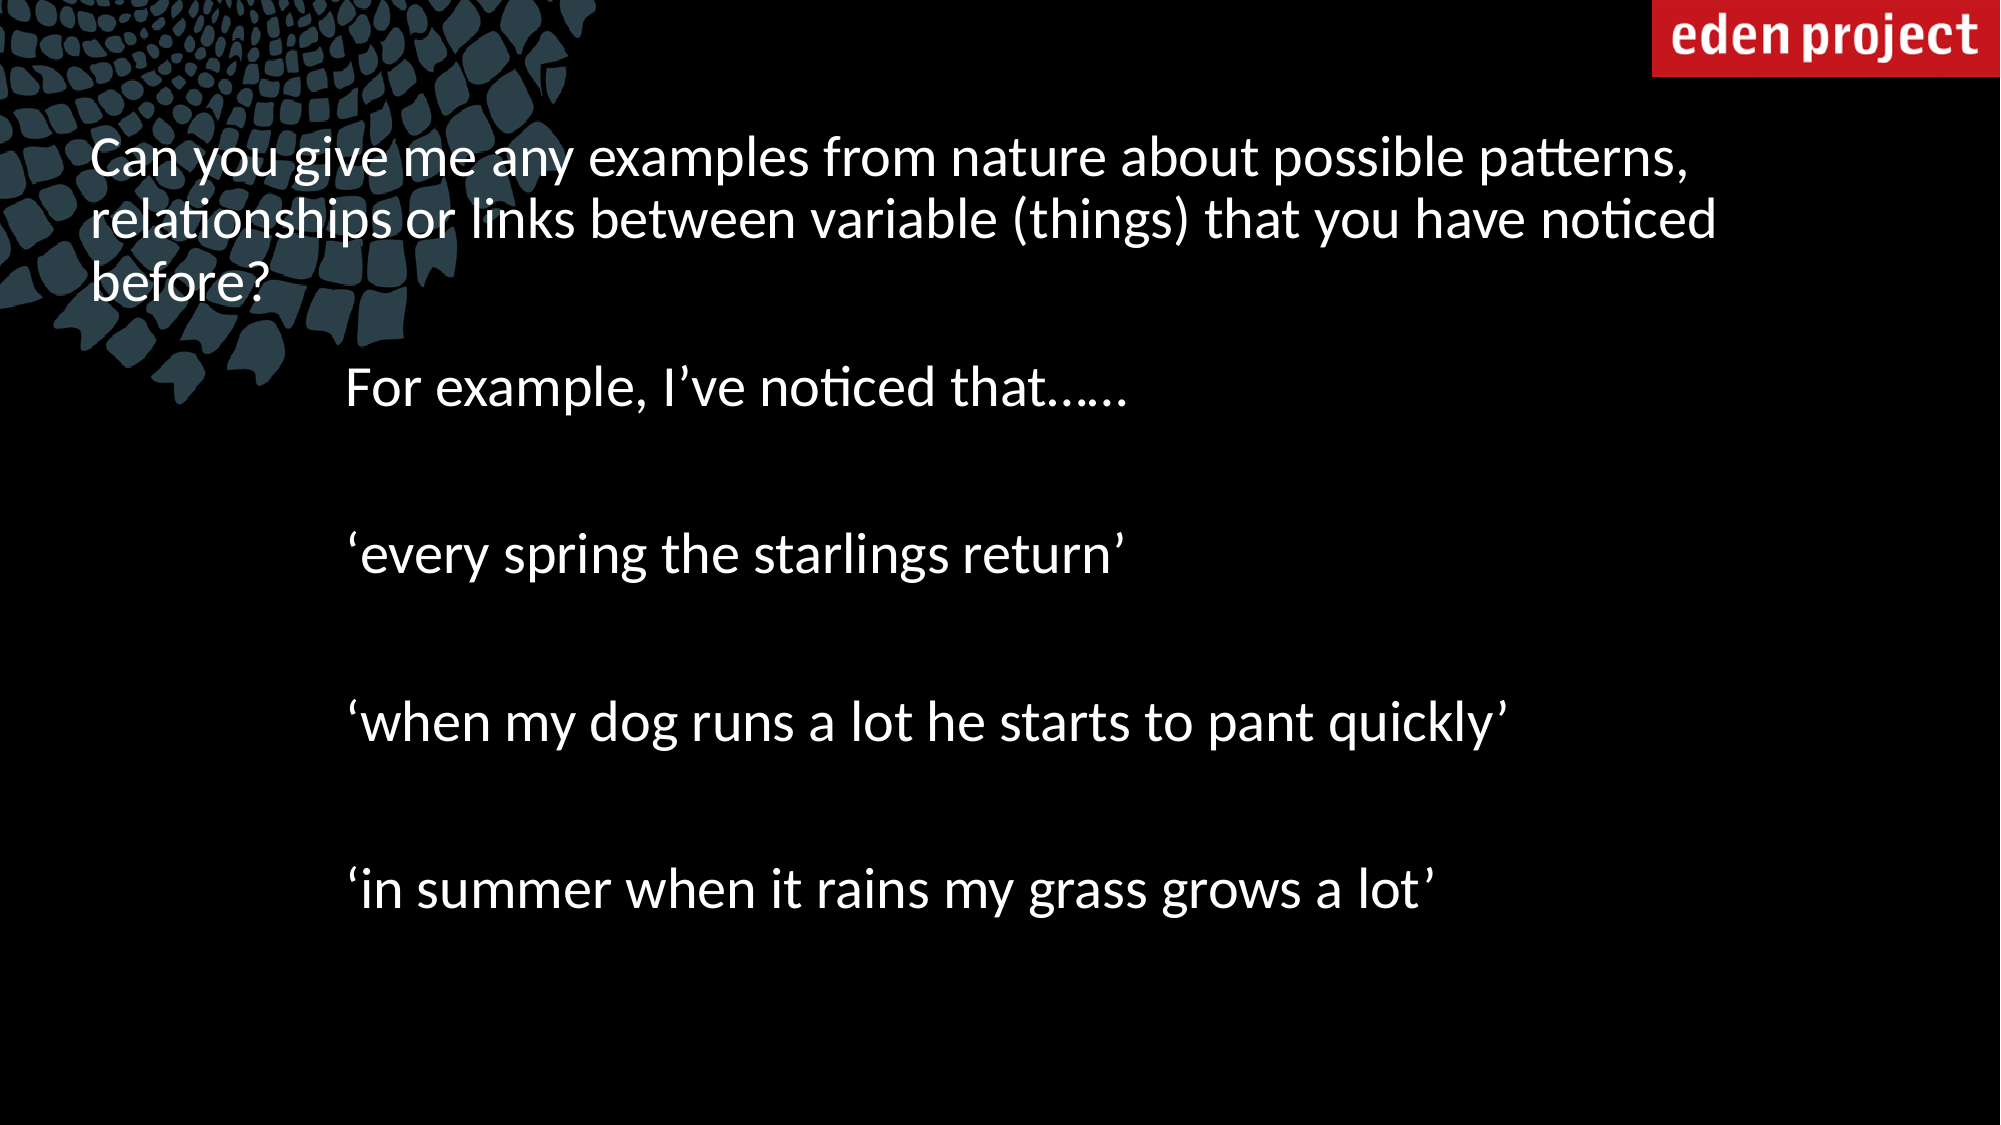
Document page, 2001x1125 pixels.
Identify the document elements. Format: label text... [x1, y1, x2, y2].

picture [1651, 0, 2000, 77]
title Can you give me any examples from nature about possible patterns, relationships or links between variable (things) that you have noticed before? [75, 161, 1925, 349]
list For example, I’ve noticed that…… ‘every spring the starlings return’ ‘when my dog runs a lot he starts to pant quickly’ ‘in summer when it rains my grass grows a lot’ [330, 348, 1727, 1092]
picture [0, 0, 663, 429]
